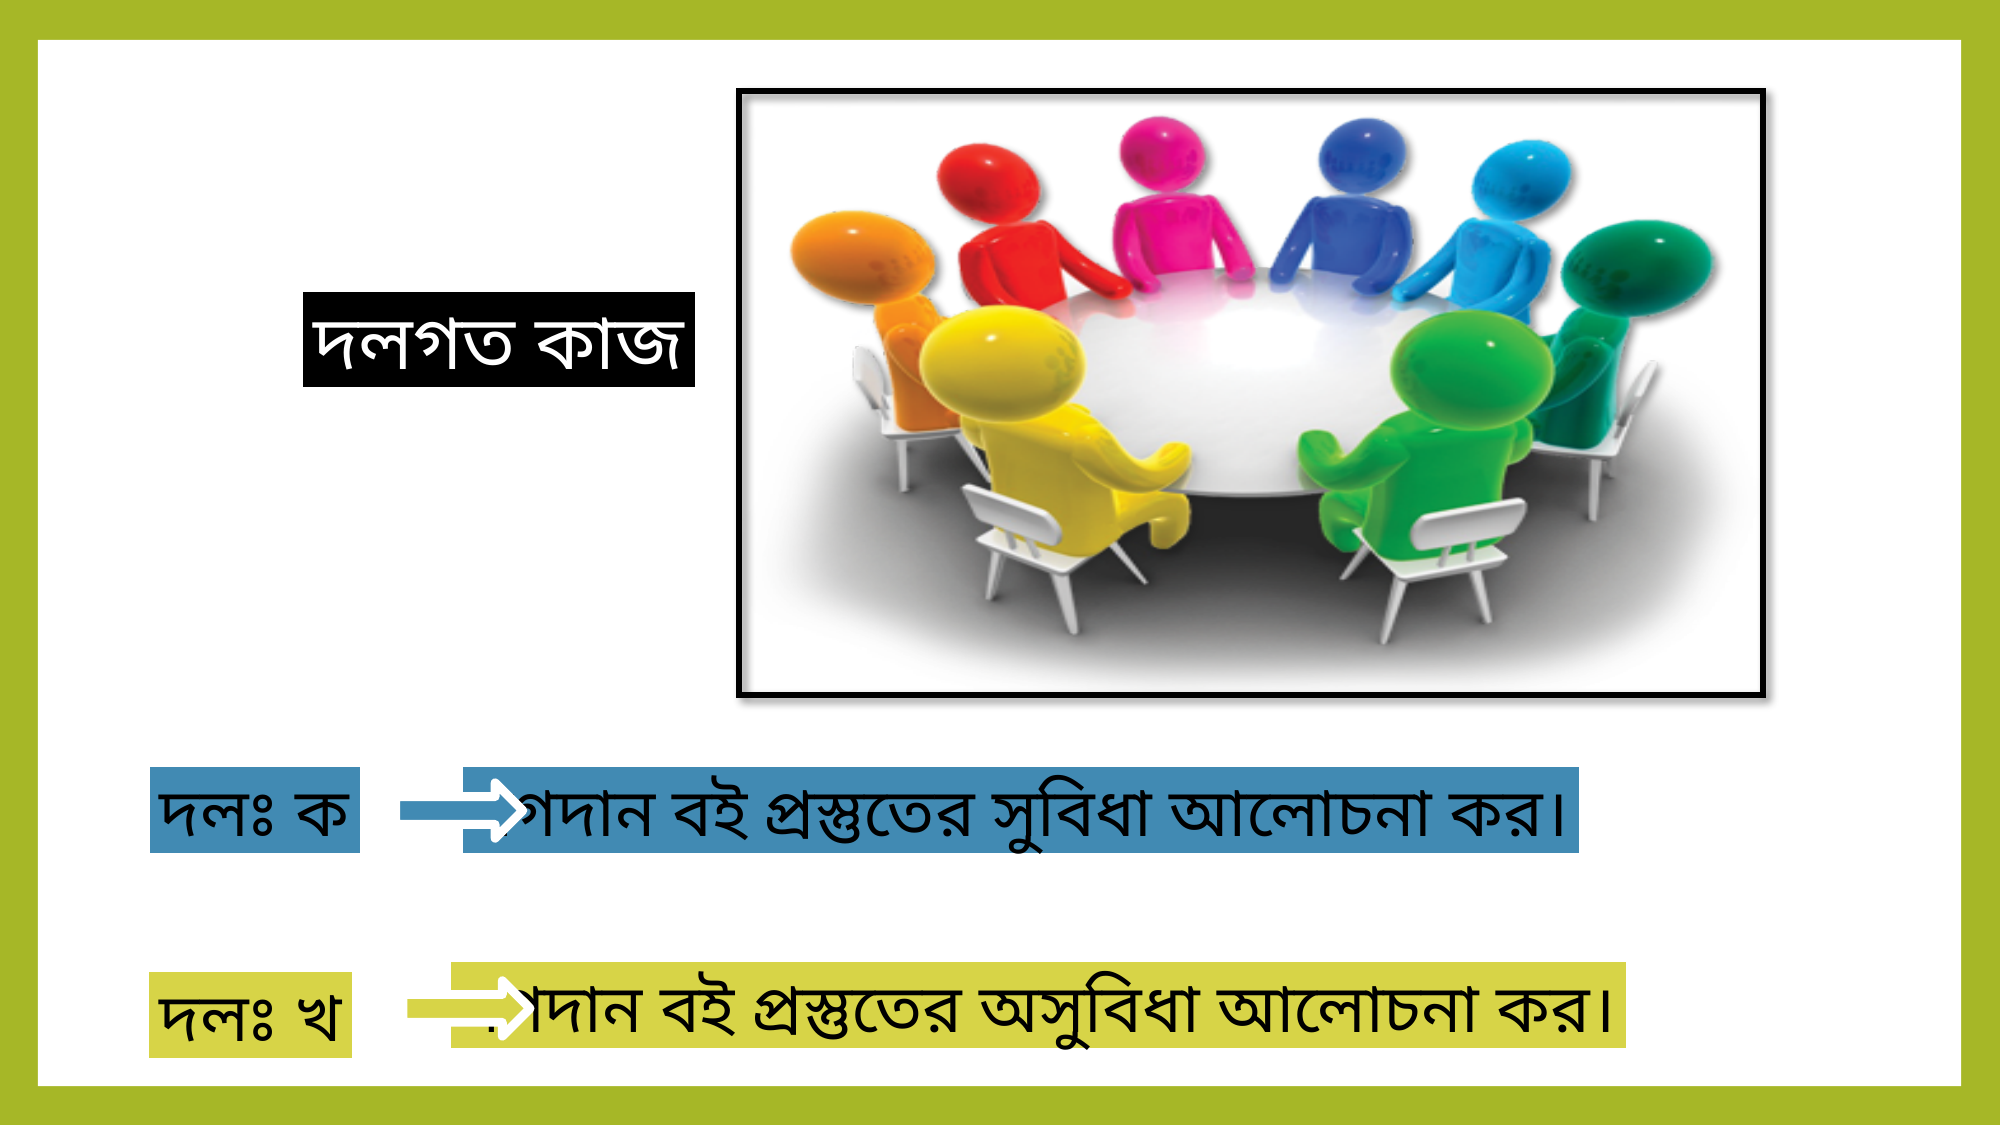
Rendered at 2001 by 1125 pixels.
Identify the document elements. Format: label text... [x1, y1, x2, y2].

picture [742, 94, 1761, 693]
text_box দলগত কাজ [294, 283, 704, 396]
text_box দলঃ খ [141, 963, 361, 1067]
text_box নগদান বই প্রস্তুতের অসুবিধা আলোচনা কর। [442, 954, 1635, 1057]
text_box [398, 976, 535, 1041]
text_box [391, 778, 528, 843]
text_box দলঃ ক [141, 758, 368, 862]
text_box নগদান বই প্রস্তুতের সুবিধা আলোচনা কর। [454, 758, 1587, 862]
